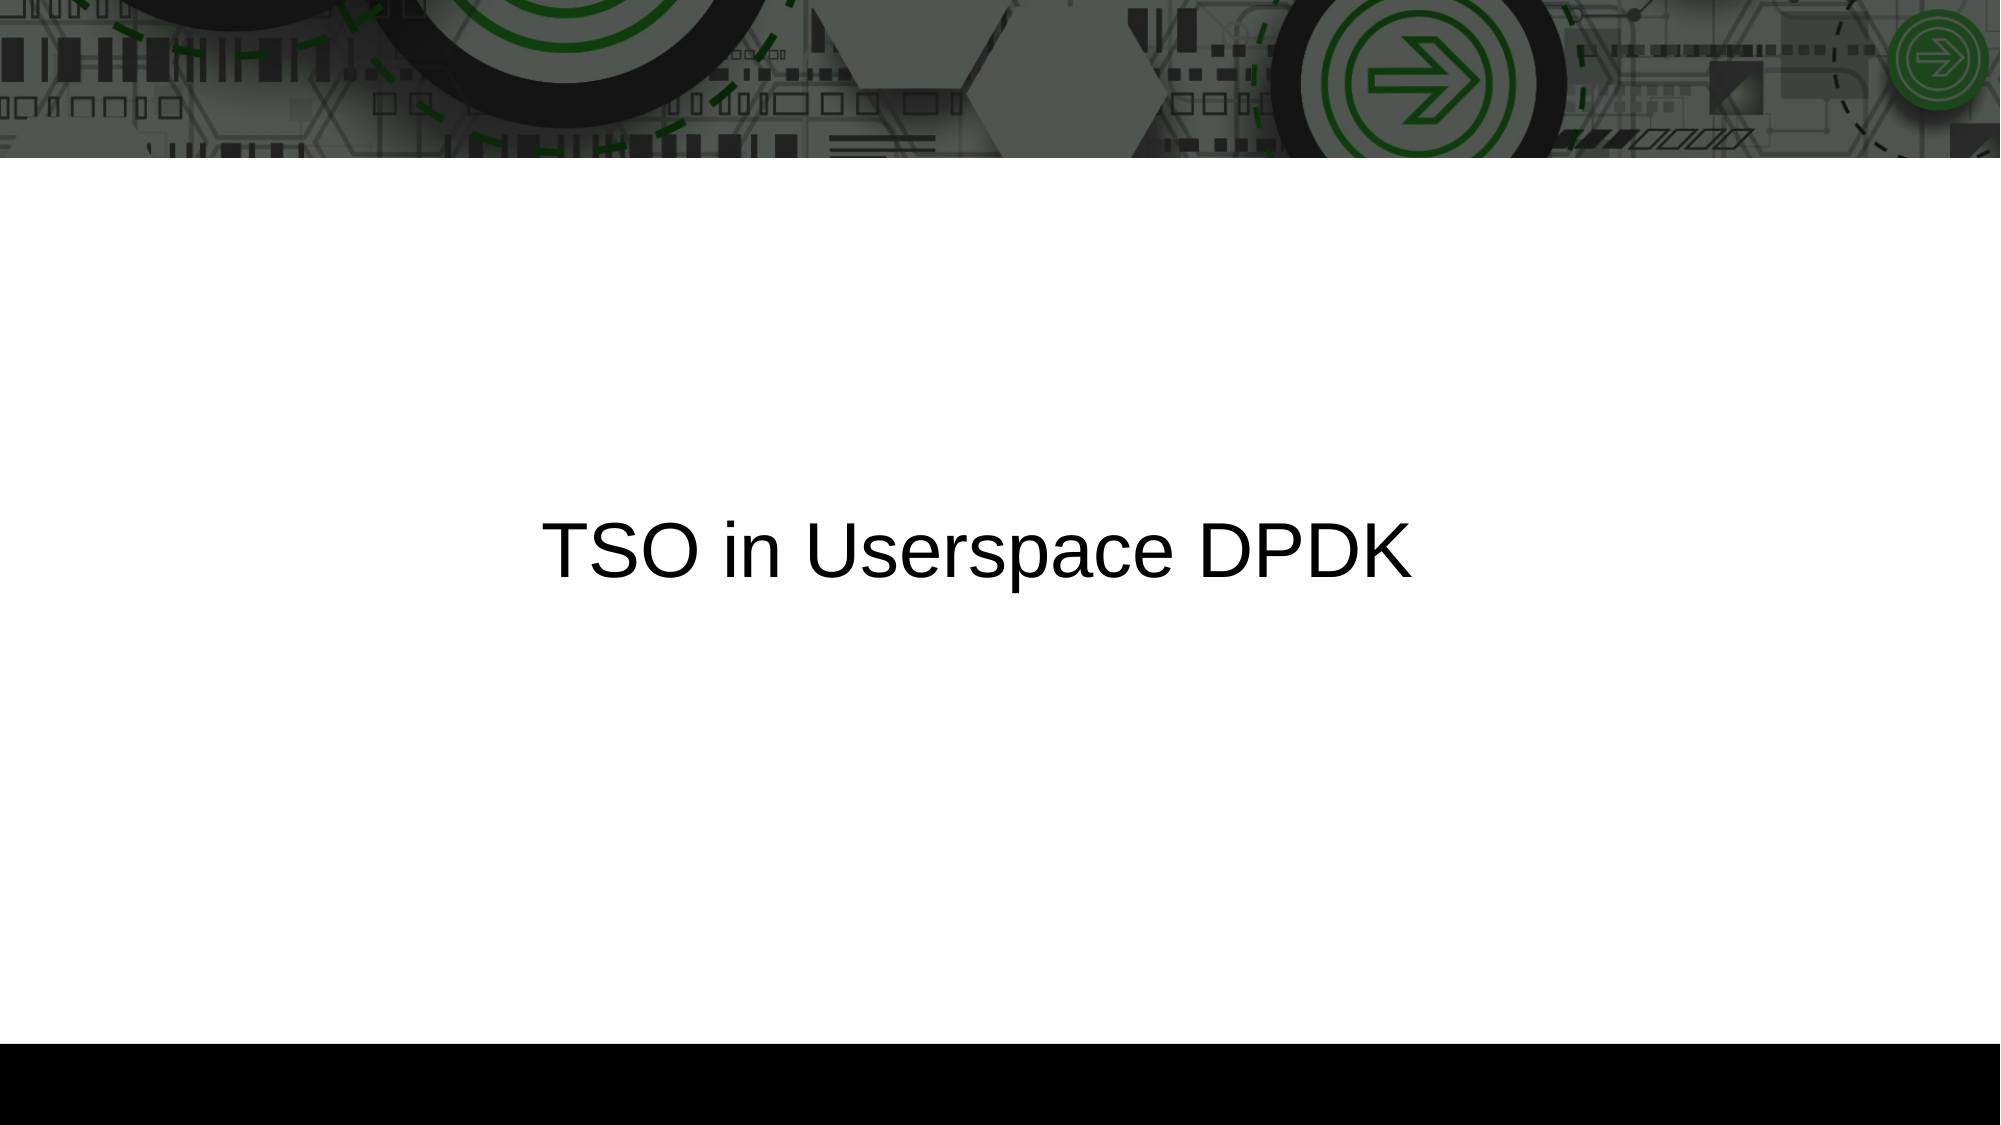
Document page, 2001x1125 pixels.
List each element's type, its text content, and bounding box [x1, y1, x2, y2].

title TSO in Userspace DPDK [77, 450, 1878, 641]
picture [0, 0, 2000, 158]
